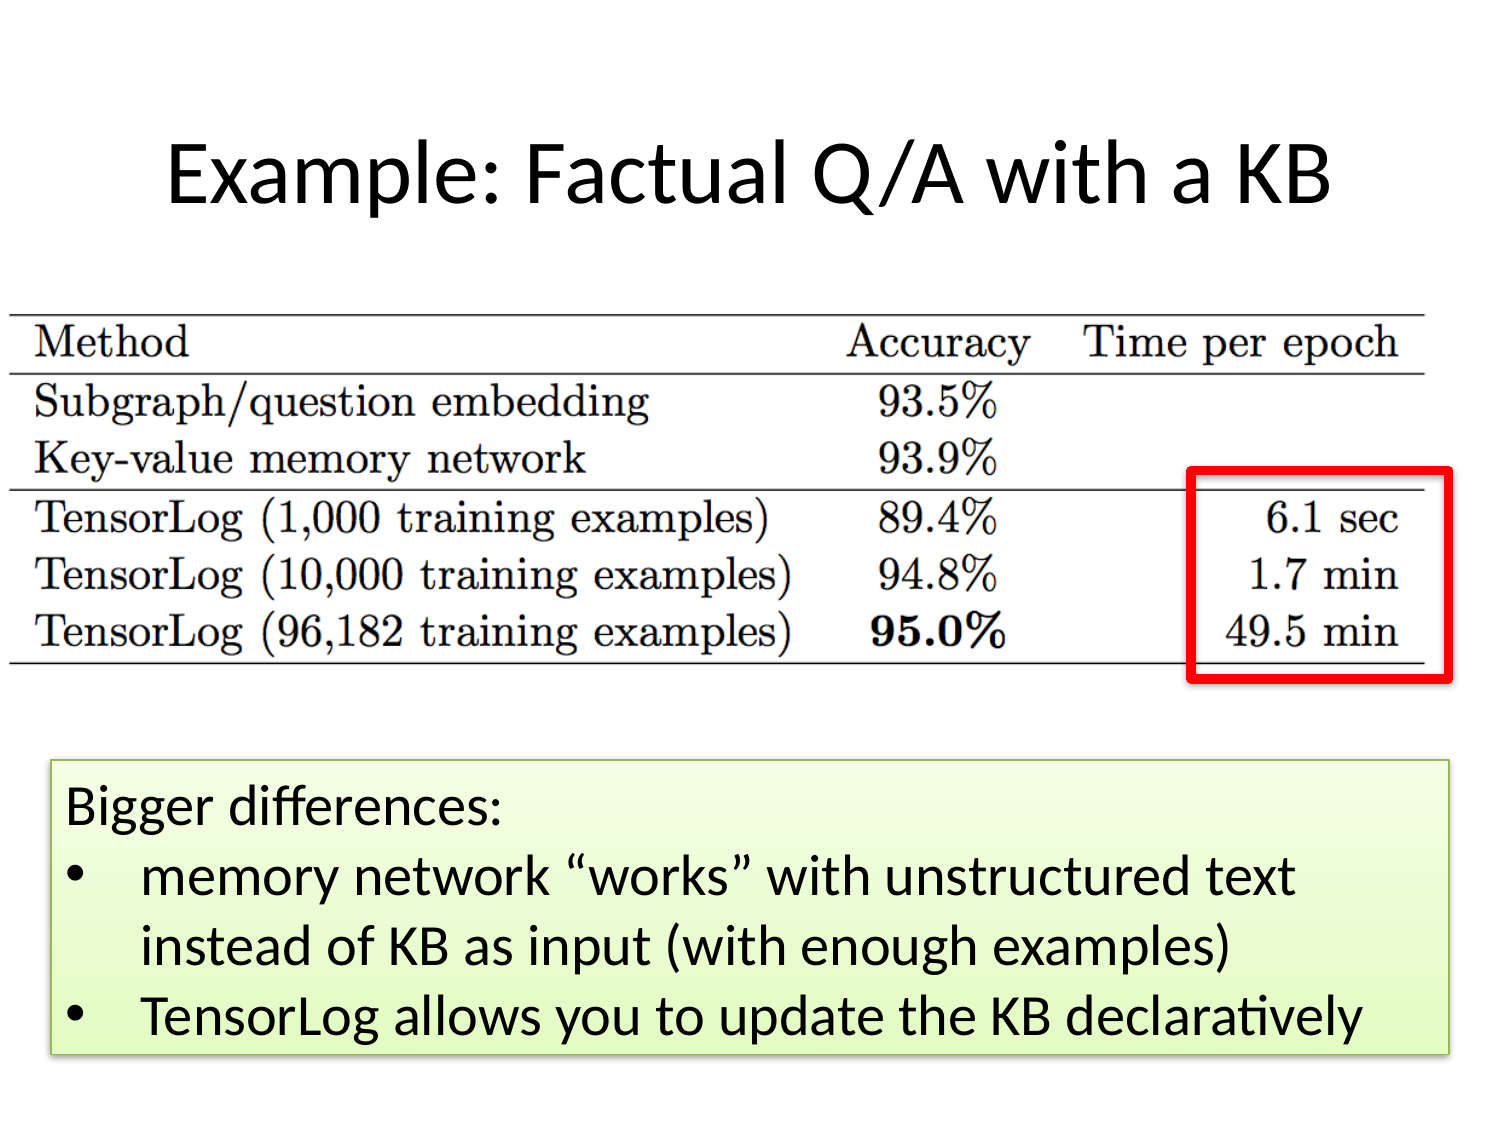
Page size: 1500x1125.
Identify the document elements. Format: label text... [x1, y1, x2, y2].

text_box Bigger differences: memory network “works” with unstructured text instead of KB as input (with enough examples) TensorLog allows you to update the KB declaratively [50, 759, 1450, 1055]
title Example: Factual Q/A with a KB [51, 97, 1449, 223]
picture [0, 273, 1480, 709]
